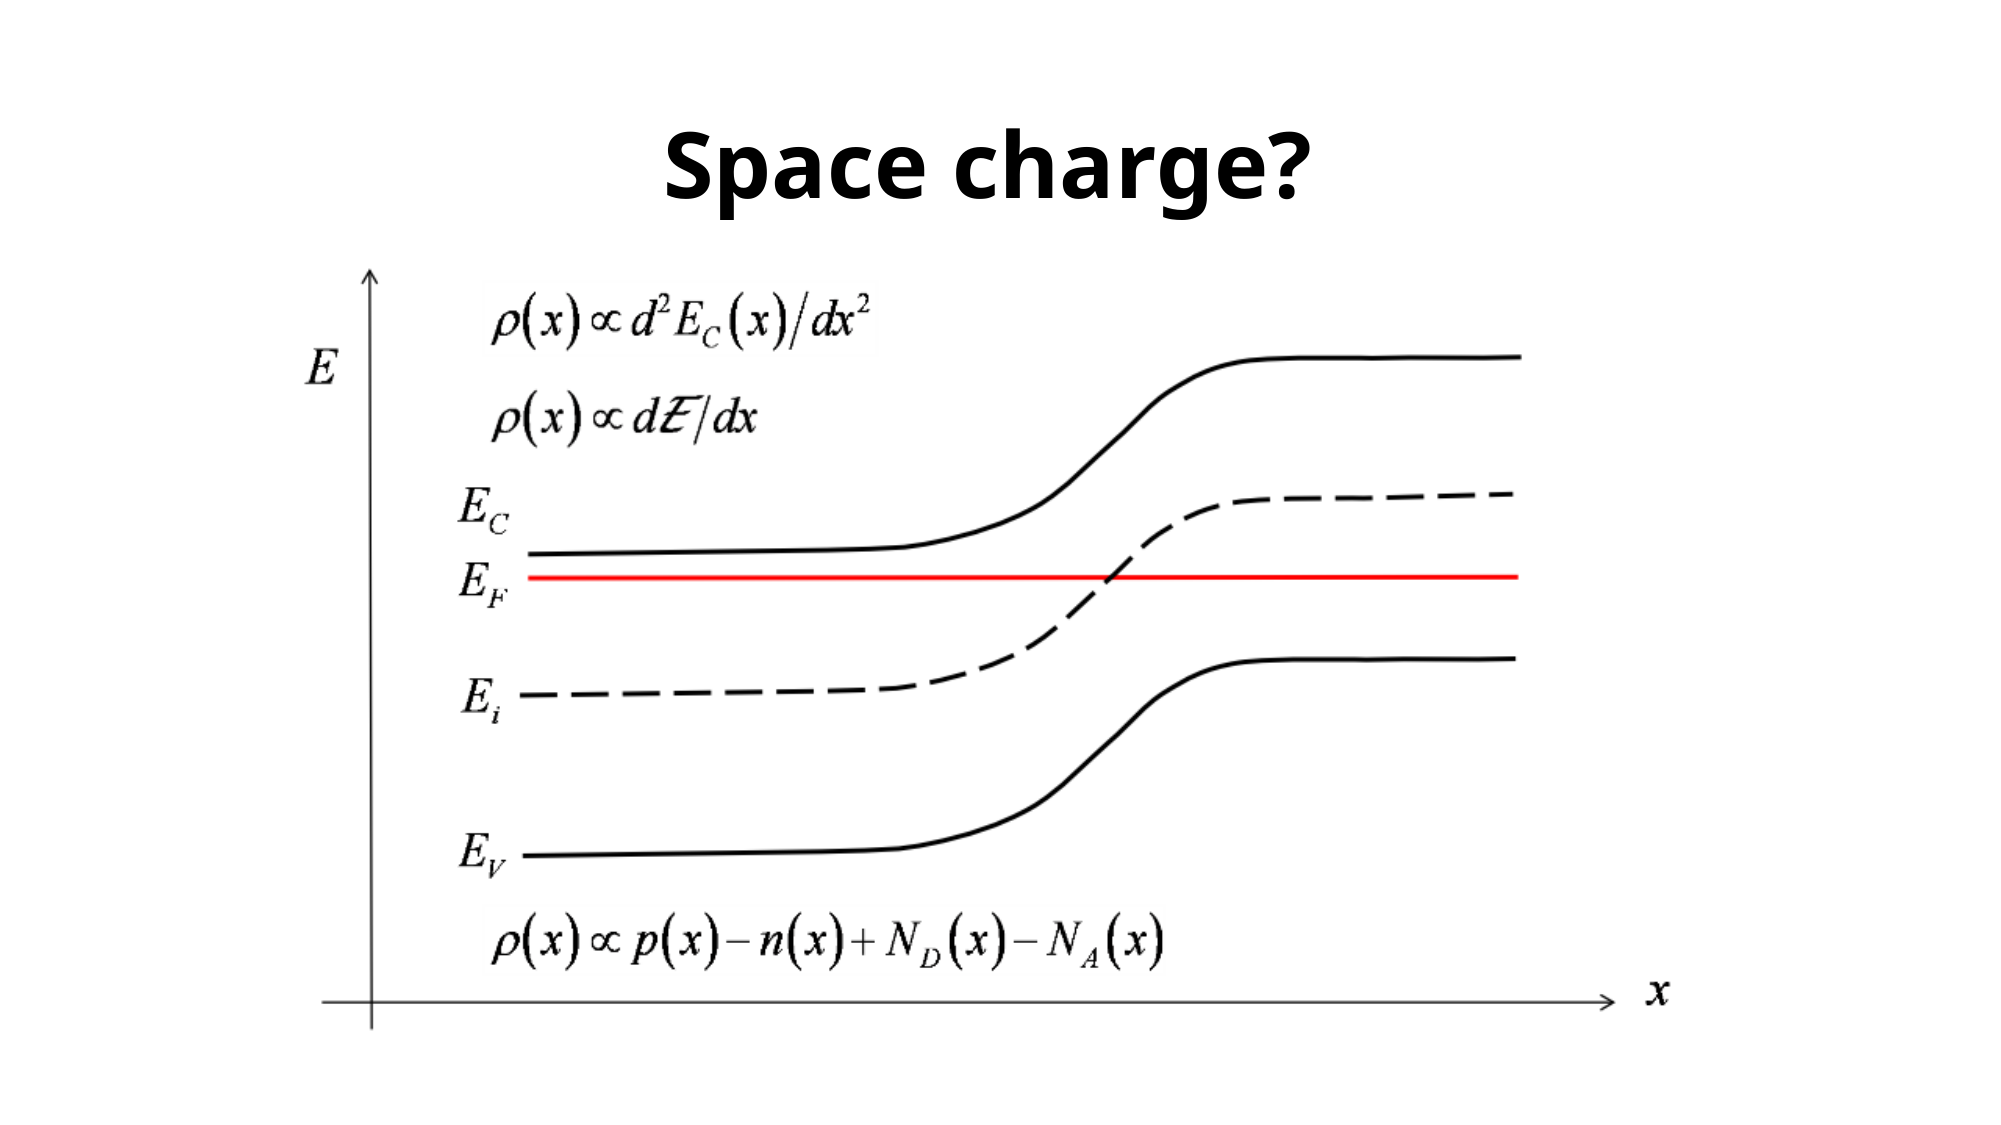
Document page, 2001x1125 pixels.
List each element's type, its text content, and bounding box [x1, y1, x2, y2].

picture [292, 242, 1708, 1040]
title Space charge? [137, 59, 1863, 278]
